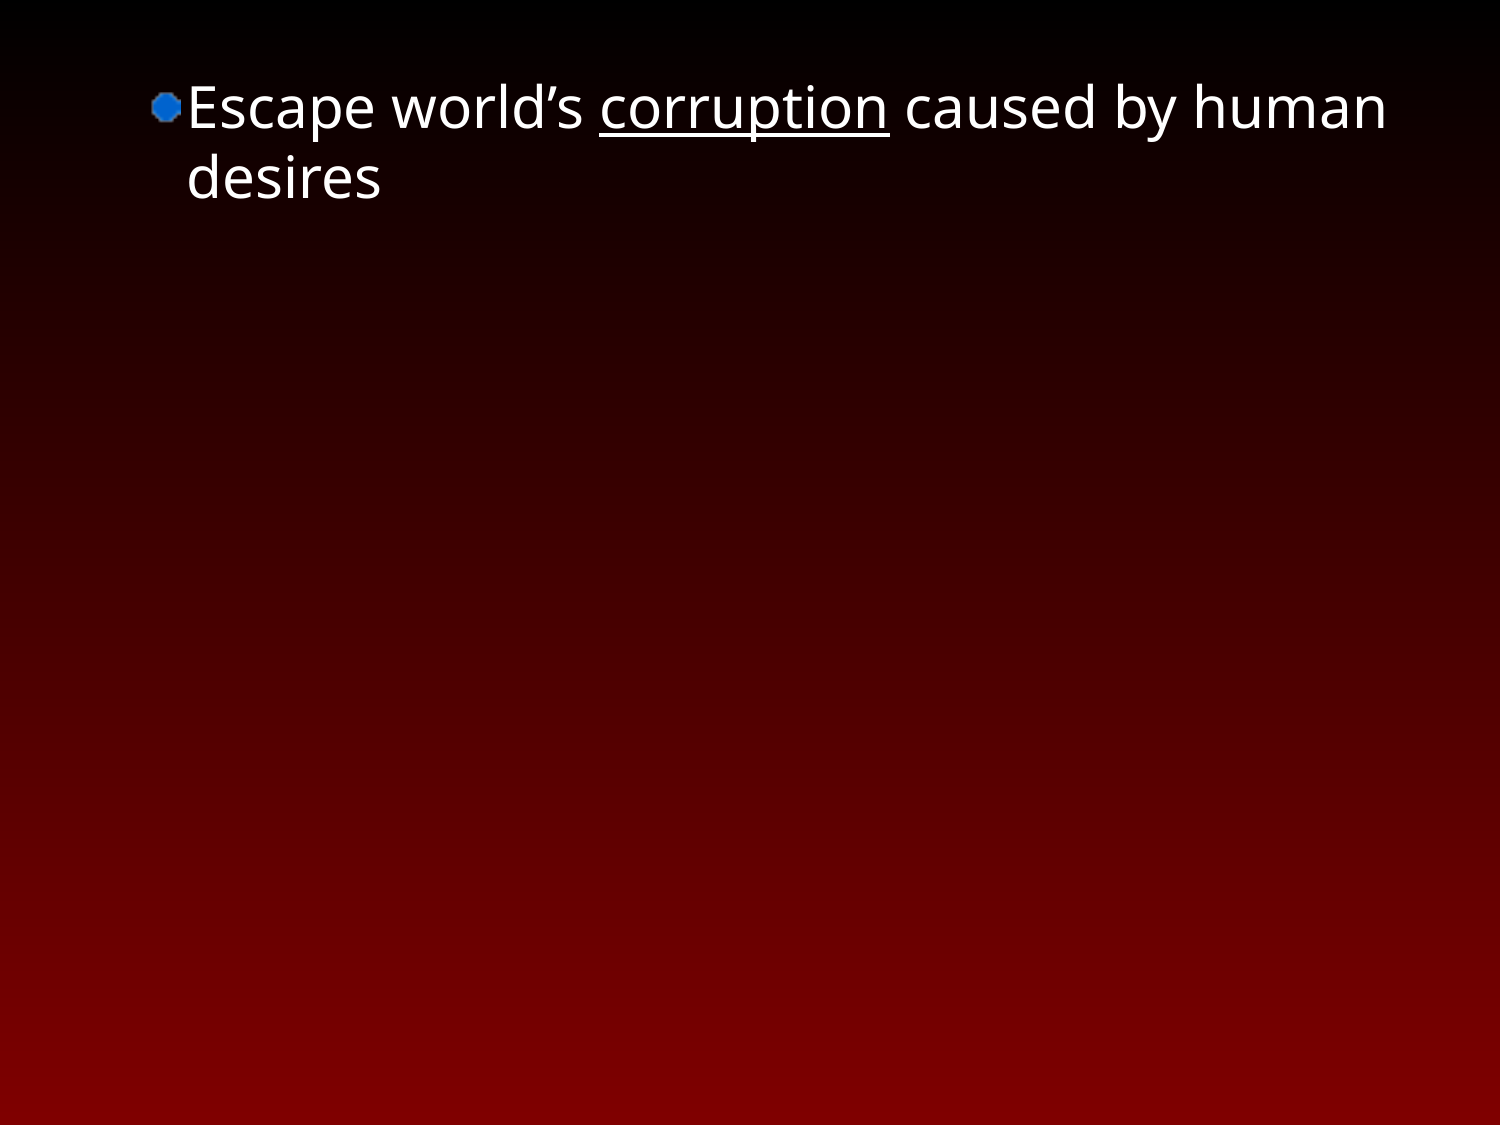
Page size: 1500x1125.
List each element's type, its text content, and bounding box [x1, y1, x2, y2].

list Escape world’s corruption caused by human desires [50, 62, 1450, 1075]
picture [140, 84, 181, 126]
